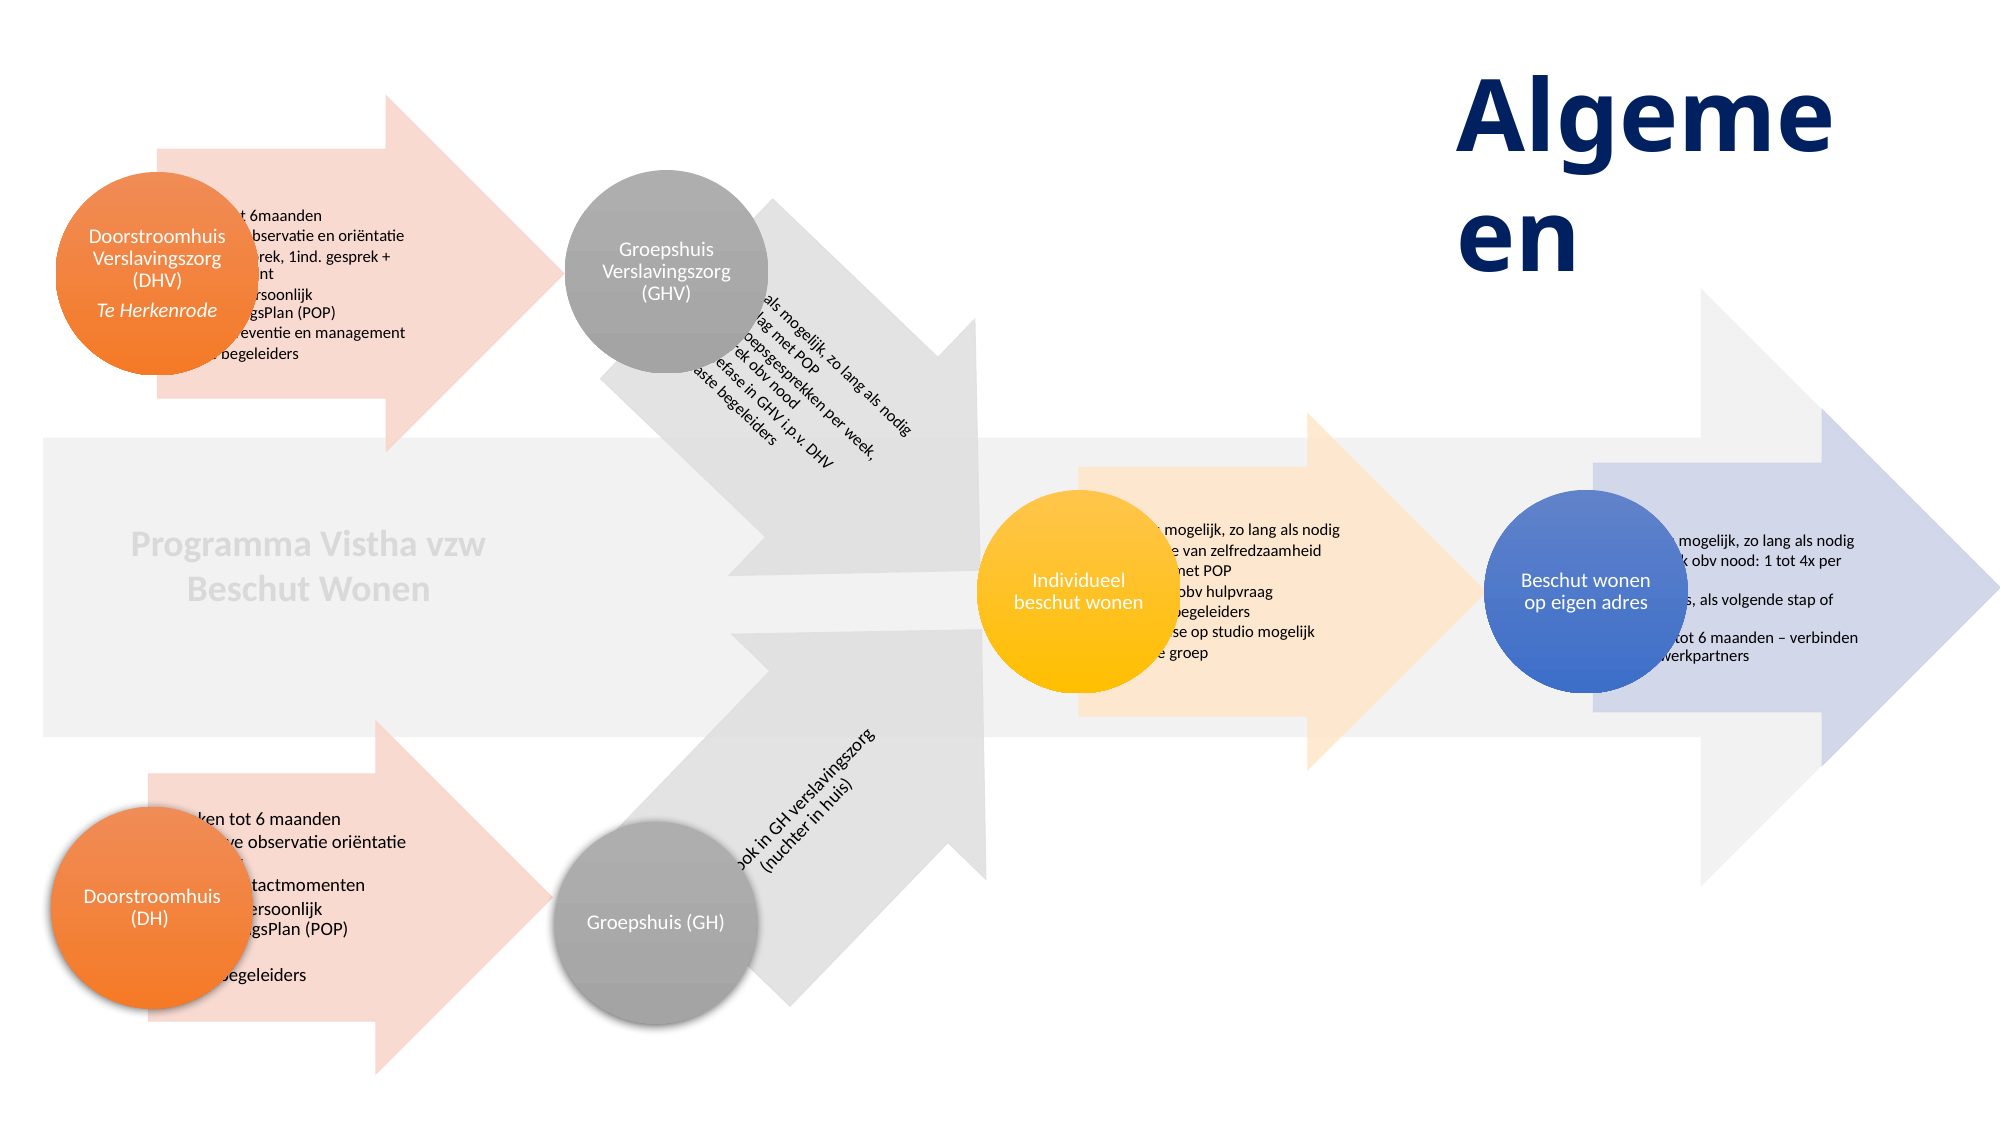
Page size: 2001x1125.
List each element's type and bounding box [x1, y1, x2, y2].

text_box [0, 0, 2000, 969]
text_box [0, 720, 1210, 1074]
